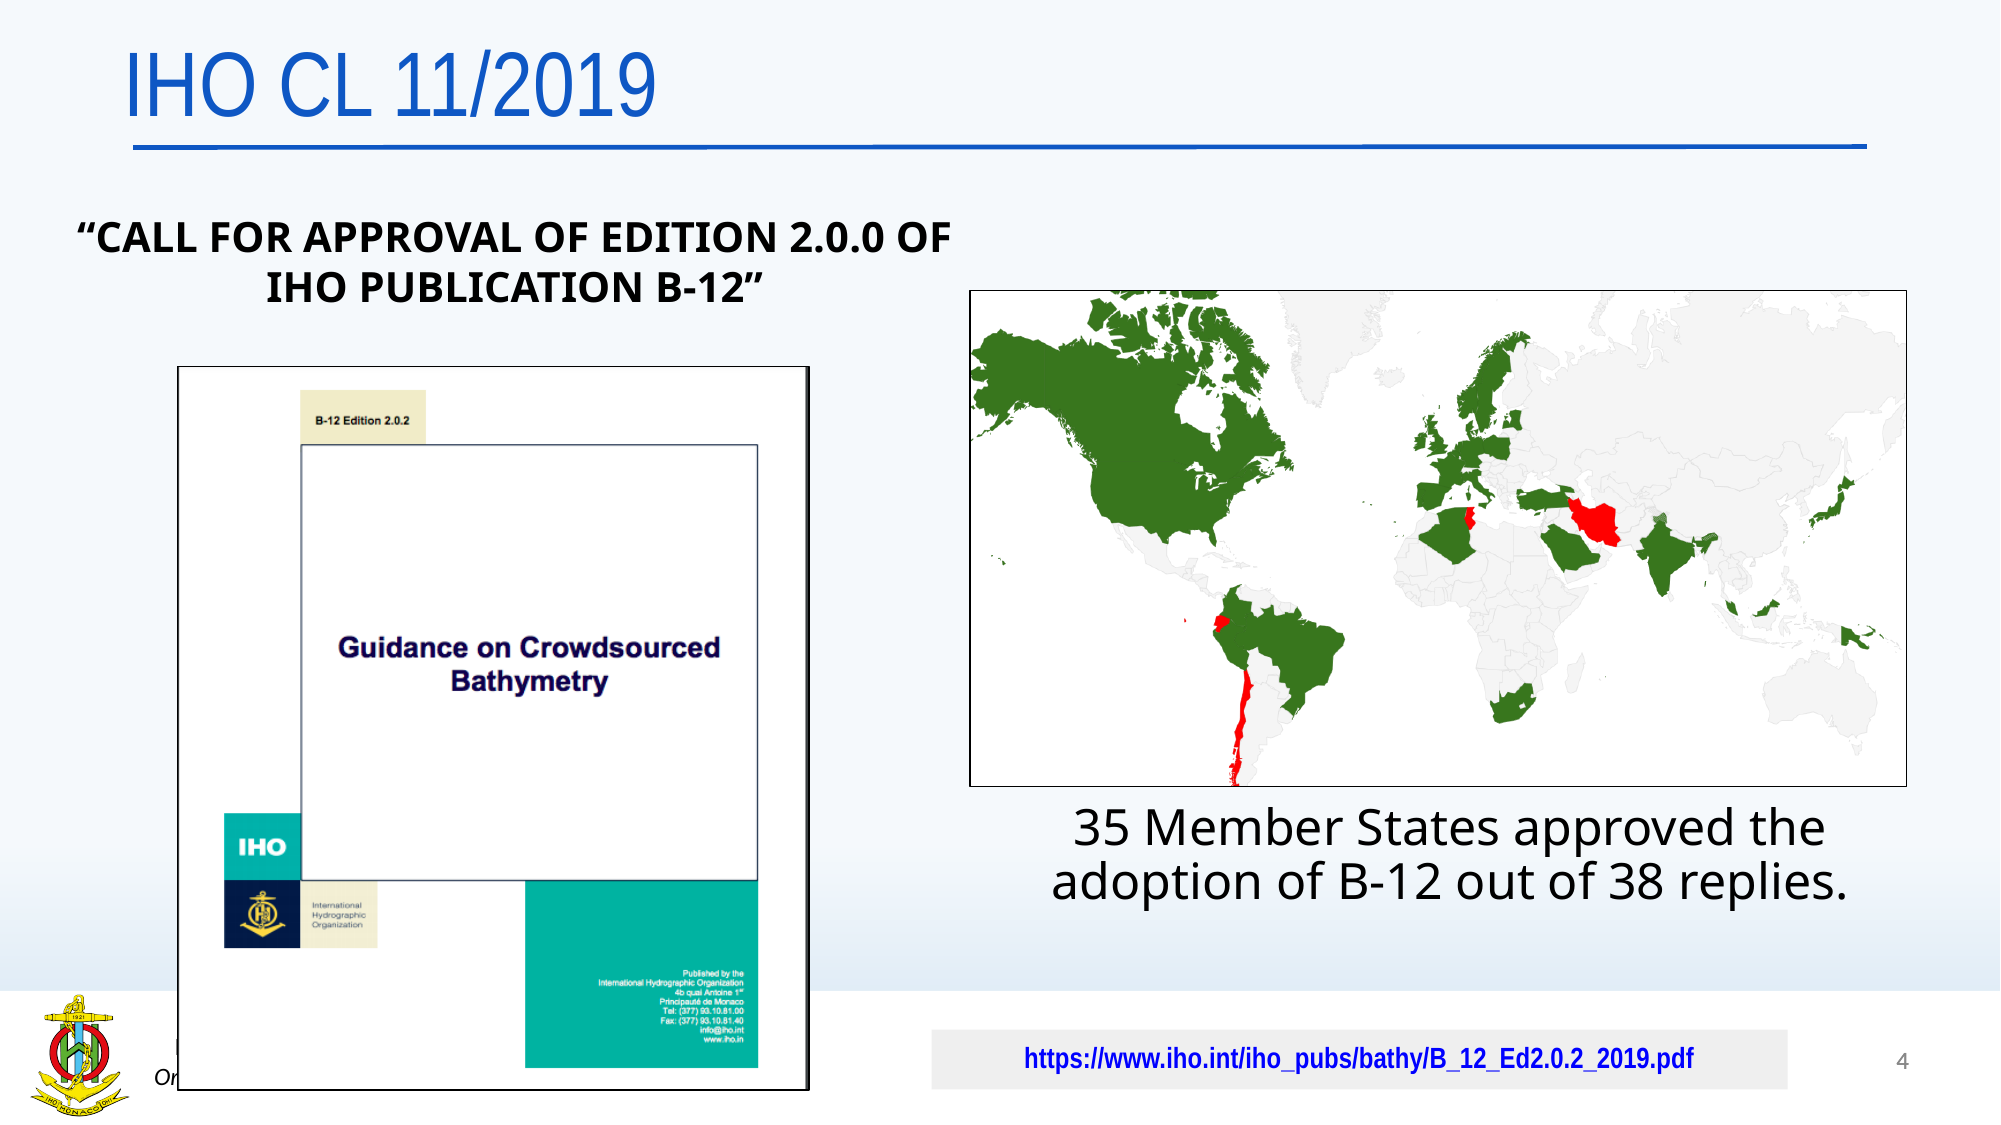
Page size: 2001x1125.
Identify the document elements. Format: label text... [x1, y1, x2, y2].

text_box 35 Member States approved the adoption of B-12 out of 38 replies. [1022, 794, 1879, 963]
picture [177, 366, 809, 1090]
title IHO CL 11/2019 [108, 42, 1834, 132]
title https://www.iho.int/iho_pubs/bathy/B_12_Ed2.0.2_2019.pdf [931, 1029, 1788, 1090]
picture [22, 990, 134, 1125]
picture [970, 290, 1907, 787]
text_box “CALL FOR APPROVAL OF EDITION 2.0.0 OF IHO PUBLICATION B-12” [61, 203, 969, 379]
slide_number ‹#› [1788, 1029, 1925, 1090]
